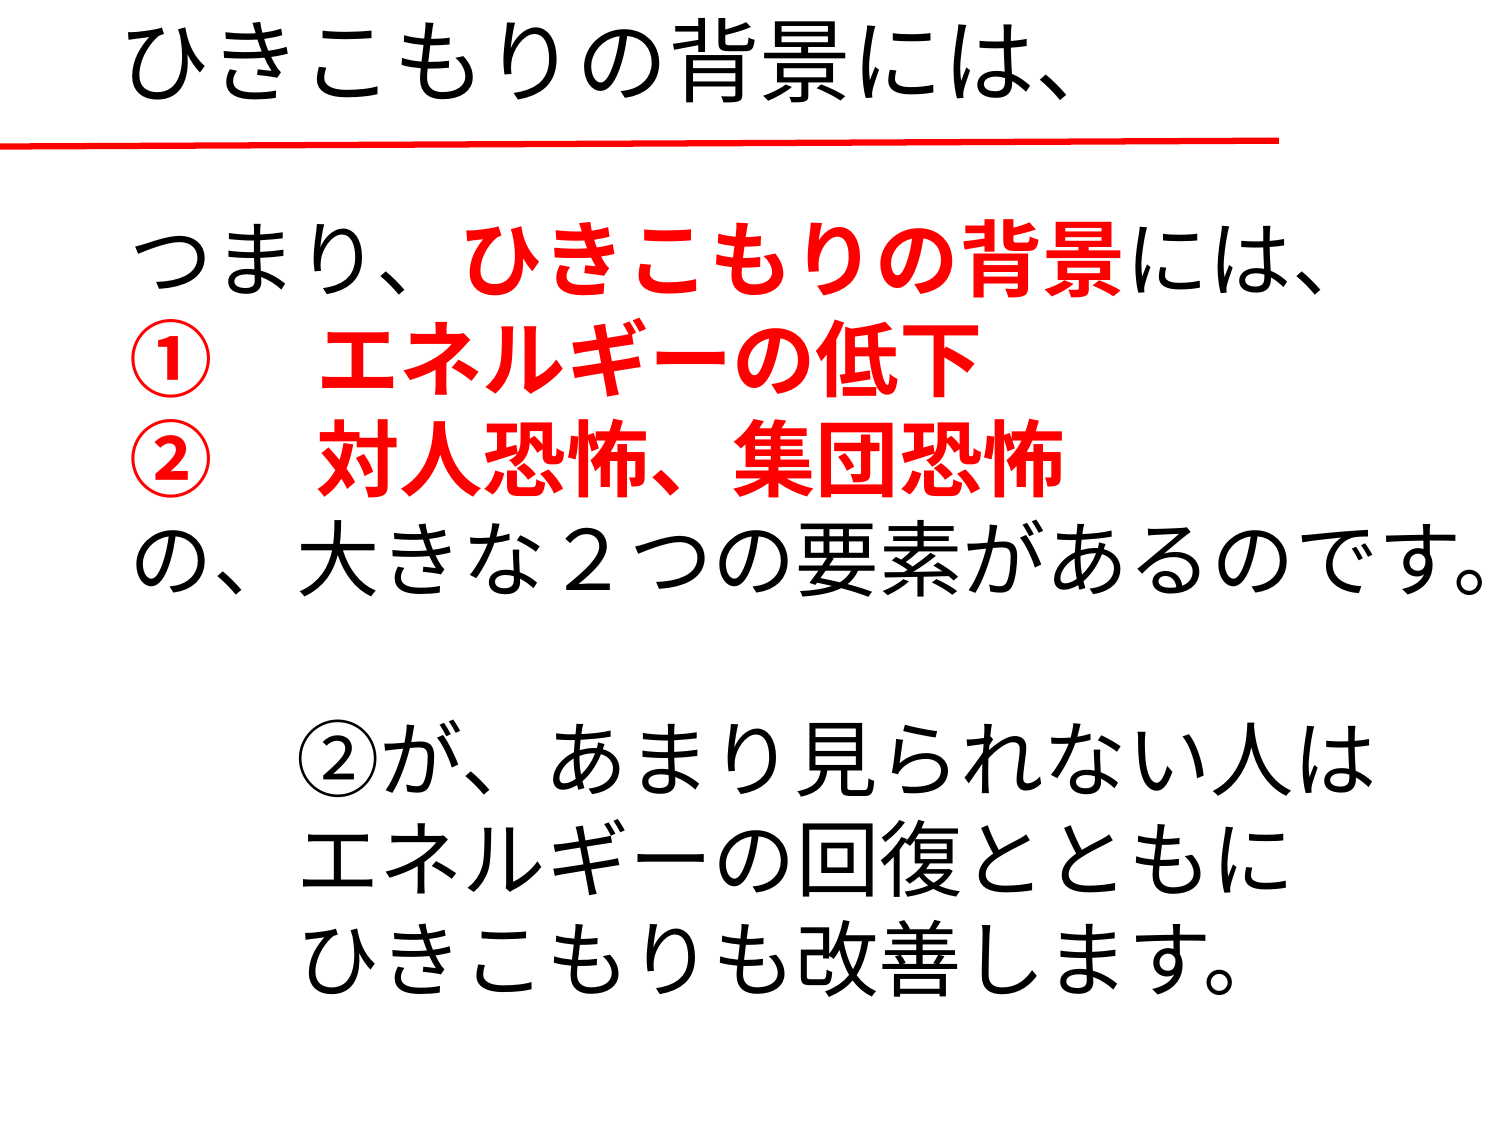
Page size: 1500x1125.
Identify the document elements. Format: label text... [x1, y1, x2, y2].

title ひきこもりの背景には、 [103, 0, 1279, 137]
text_box つまり、ひきこもりの背景には、 ① エネルギーの低下 ② 対人恐怖、集団恐怖 の、大きな２つの要素があるのです。 ②が、あまり見られない人は エネルギーの回復とともに ひきこもりも改善します。 [115, 199, 1475, 1015]
